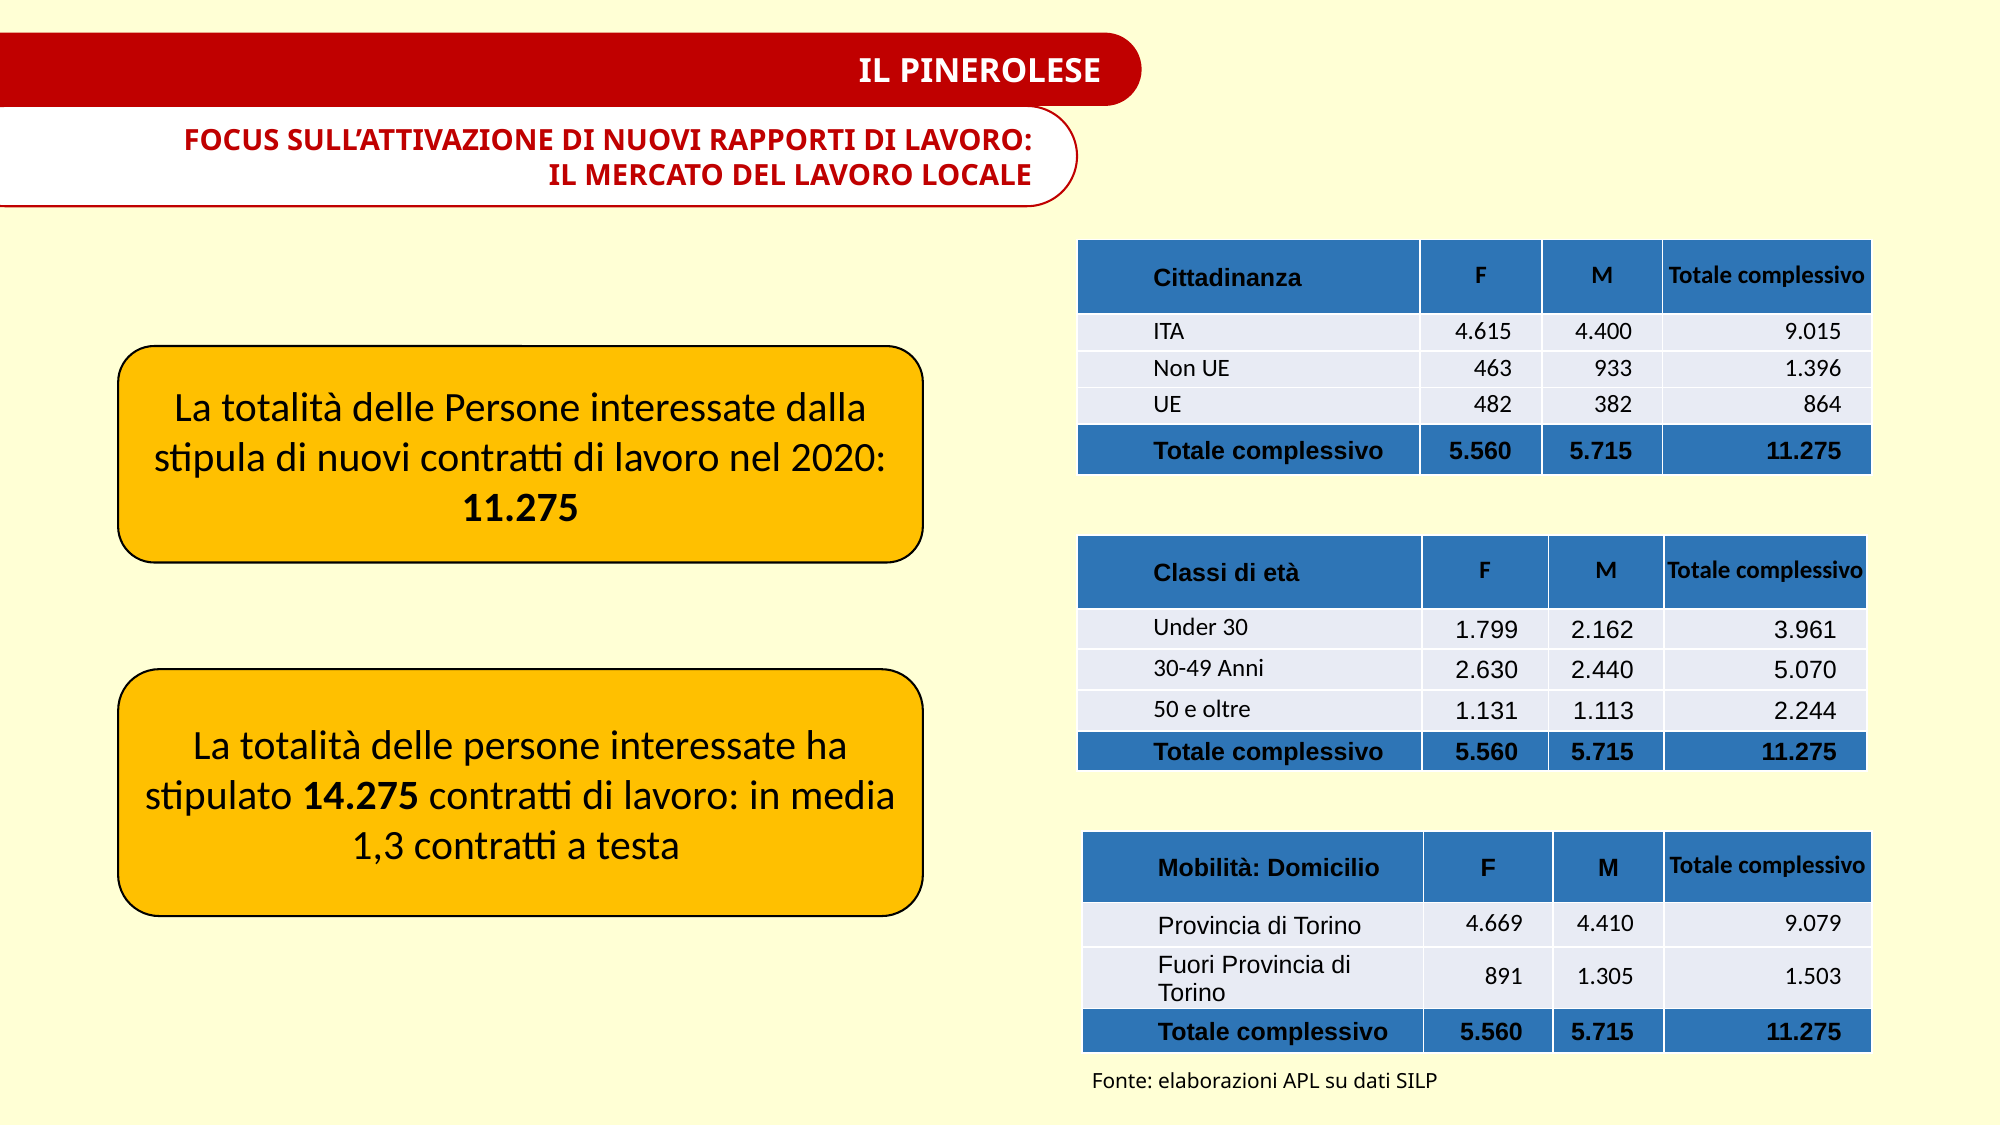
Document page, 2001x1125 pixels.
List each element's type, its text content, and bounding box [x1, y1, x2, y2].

text_box La totalità delle Persone interessate dalla stipula di nuovi contratti di lavoro nel 2020: 11.275 [118, 346, 923, 563]
table_cell 11.275 [1663, 425, 1871, 474]
table_cell UE [1078, 388, 1419, 423]
table_header F [1424, 832, 1552, 902]
table_cell 5.715 [1554, 1009, 1663, 1052]
table_header M [1549, 536, 1663, 608]
table_header Totale complessivo [1665, 536, 1866, 608]
table_header F [1423, 536, 1548, 608]
table_cell 1.113 [1549, 691, 1663, 730]
table_header Mobilità: Domicilio [1083, 832, 1423, 902]
table_cell 2.162 [1549, 610, 1663, 648]
table_cell 11.275 [1665, 732, 1866, 770]
table_cell Non UE [1078, 352, 1419, 387]
table_header M [1554, 832, 1663, 902]
table_cell 5.560 [1421, 425, 1541, 474]
table_header M [1543, 240, 1662, 313]
table_cell 1.799 [1423, 610, 1548, 648]
table_cell 30-49 Anni [1078, 650, 1421, 689]
table_cell 891 [1424, 948, 1552, 1008]
table_cell ITA [1078, 315, 1419, 350]
table_cell 1.131 [1423, 691, 1548, 730]
table_cell 9.015 [1663, 315, 1871, 350]
table_cell 5.070 [1665, 650, 1866, 689]
table_cell Under 30 [1078, 610, 1421, 648]
table_cell 1.396 [1663, 352, 1871, 387]
table_cell 933 [1543, 352, 1662, 387]
table_cell 5.560 [1424, 1009, 1552, 1052]
table_cell 3.961 [1665, 610, 1866, 648]
table_cell 4.410 [1554, 903, 1663, 946]
table_cell 864 [1663, 388, 1871, 423]
table_cell 382 [1543, 388, 1662, 423]
table_cell 5.715 [1549, 732, 1663, 770]
text_box Fonte: elaborazioni APL su dati SILP [1077, 1060, 2000, 1101]
table_cell 9.079 [1665, 903, 1871, 946]
table_cell 5.560 [1423, 732, 1548, 770]
table_header Totale complessivo [1663, 240, 1871, 313]
text_box FOCUS SULL’ATTIVAZIONE DI NUOVI RAPPORTI DI LAVORO: IL MERCATO DEL LAVORO LOCALE [0, 104, 1079, 208]
table_cell 4.615 [1421, 315, 1541, 350]
table_cell 2.630 [1423, 650, 1548, 689]
table_header F [1421, 240, 1541, 313]
table_cell 5.715 [1543, 425, 1662, 474]
table_cell 2.440 [1549, 650, 1663, 689]
table_cell 1.503 [1665, 948, 1871, 1008]
table_cell 11.275 [1665, 1009, 1871, 1052]
table_cell Provincia di Torino [1083, 903, 1423, 946]
table_cell 4.669 [1424, 903, 1552, 946]
table_cell Totale complessivo [1078, 425, 1419, 474]
table_cell 2.244 [1665, 691, 1866, 730]
table_cell 463 [1421, 352, 1541, 387]
table_cell Totale complessivo [1078, 732, 1421, 770]
table_cell 50 e oltre [1078, 691, 1421, 730]
text_box La totalità delle persone interessate ha stipulato 14.275 contratti di lavoro: in media 1,3 contratti a testa [118, 669, 923, 917]
table_header Totale complessivo [1665, 832, 1871, 902]
table_cell 4.400 [1543, 315, 1662, 350]
table_cell 1.305 [1554, 948, 1663, 1008]
text_box IL PINEROLESE [0, 31, 1143, 107]
table_cell Fuori Provincia di Torino [1083, 948, 1423, 1008]
table_cell Totale complessivo [1083, 1009, 1423, 1052]
table_cell 482 [1421, 388, 1541, 423]
table_header Classi di età [1078, 536, 1421, 608]
table_header Cittadinanza [1078, 240, 1419, 313]
